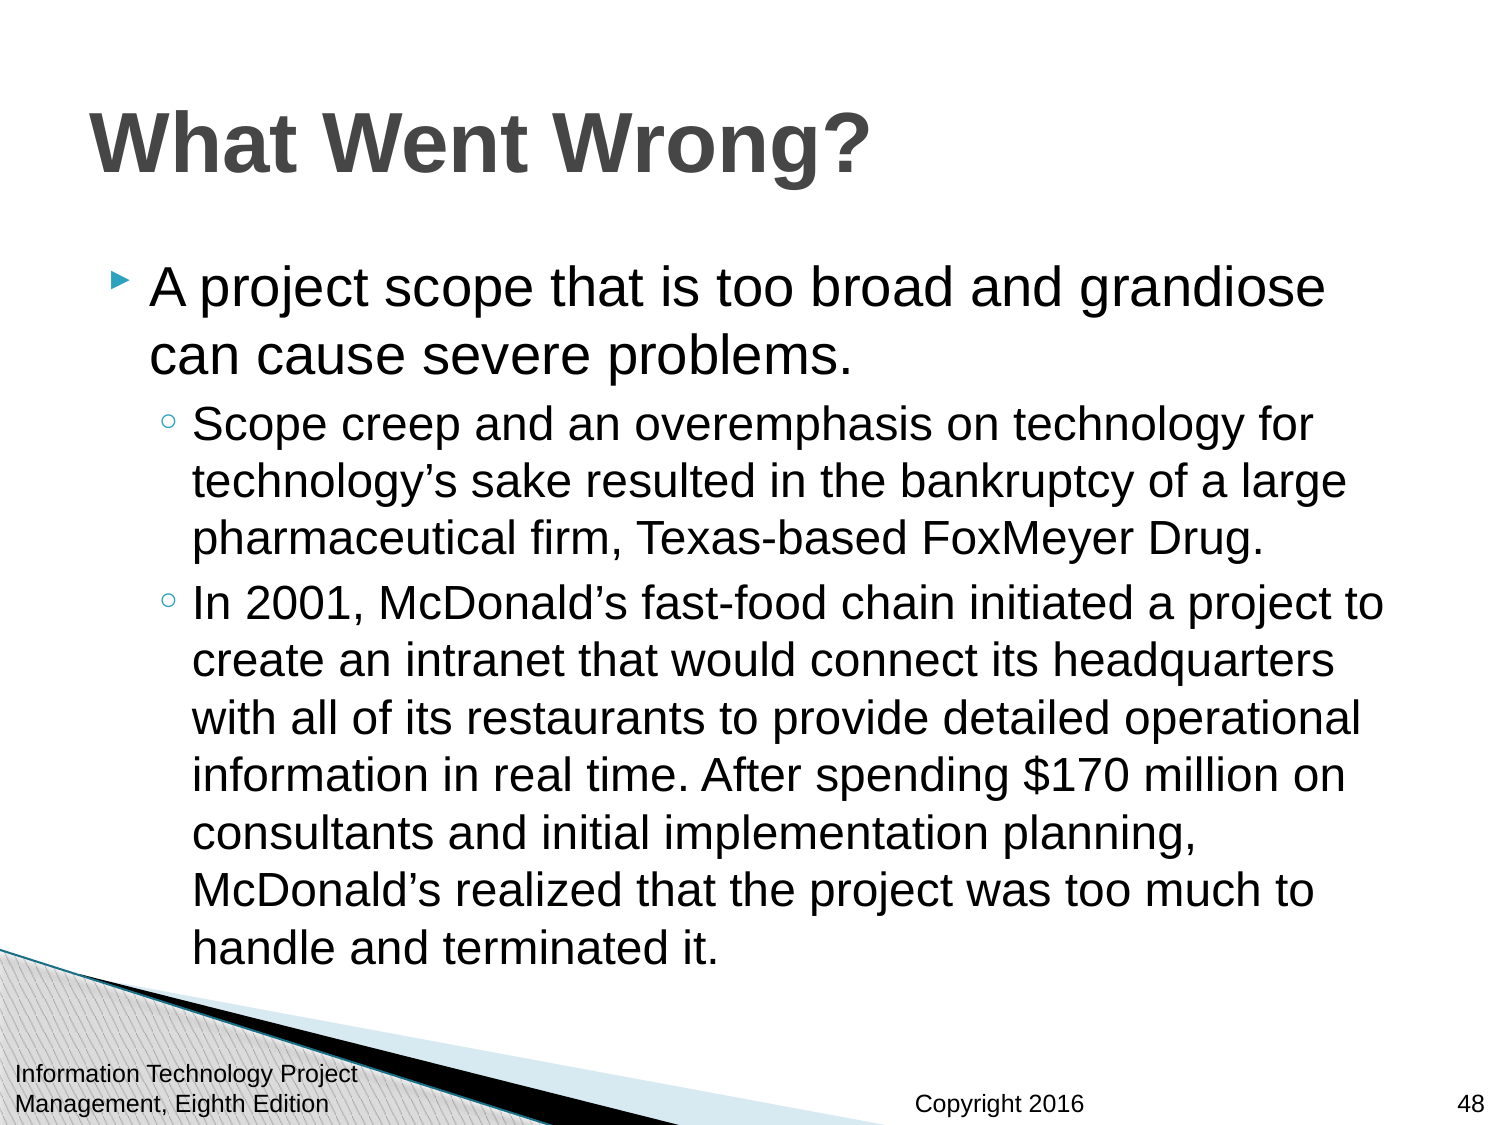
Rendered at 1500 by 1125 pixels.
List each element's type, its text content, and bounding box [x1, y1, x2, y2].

list A project scope that is too broad and grandiose can cause severe problems. Scope creep and an overemphasis on technology for technology’s sake resulted in the bankruptcy of a large pharmaceutical firm, Texas-based FoxMeyer Drug. In 2001, McDonald’s fast-food chain initiated a project to create an intranet that would connect its headquarters with all of its restaurants to provide detailed operational information in real time. After spending $170 million on consultants and initial implementation planning, McDonald’s realized that the project was too much to handle and terminated it. [74, 242, 1426, 986]
slide_number 48 [1408, 1065, 1500, 1125]
title What Went Wrong? [75, 45, 1425, 233]
footer Information Technology Project Management, Eighth Edition [0, 1065, 425, 1125]
